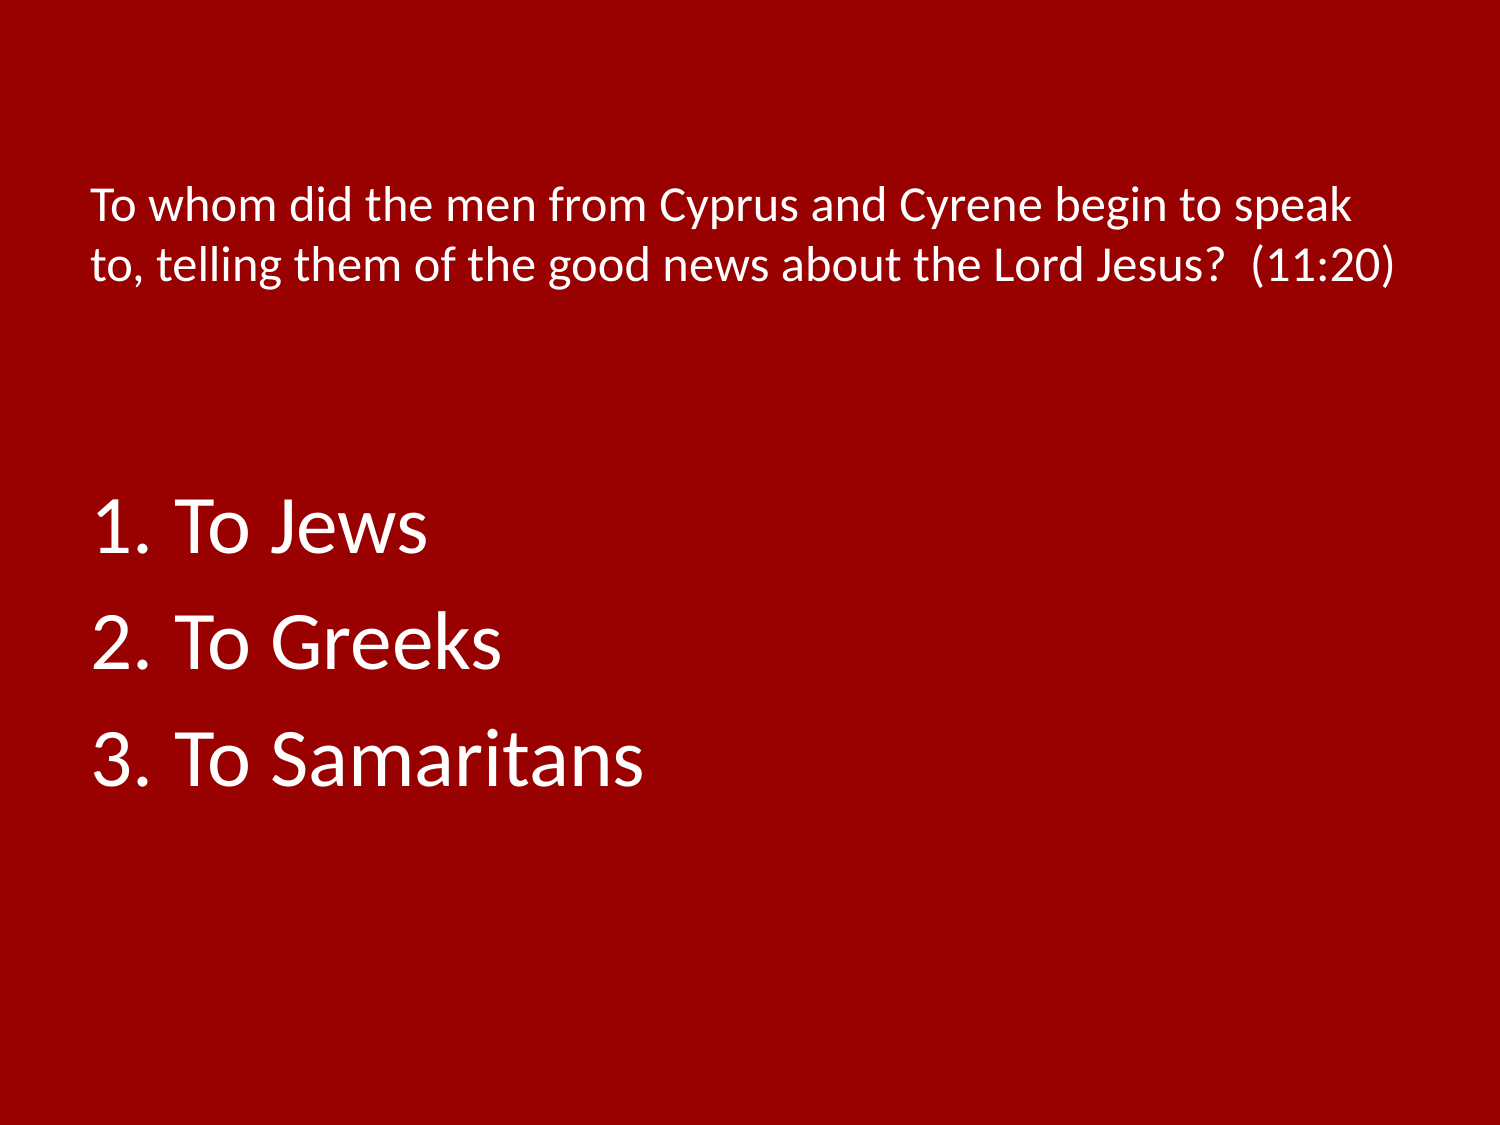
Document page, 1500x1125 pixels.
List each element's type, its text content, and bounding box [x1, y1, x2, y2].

title To whom did the men from Cyprus and Cyrene begin to speak to, telling them of the good news about the Lord Jesus? (11:20) [75, 137, 1425, 325]
list To Jews To Greeks To Samaritans [75, 462, 1425, 1005]
